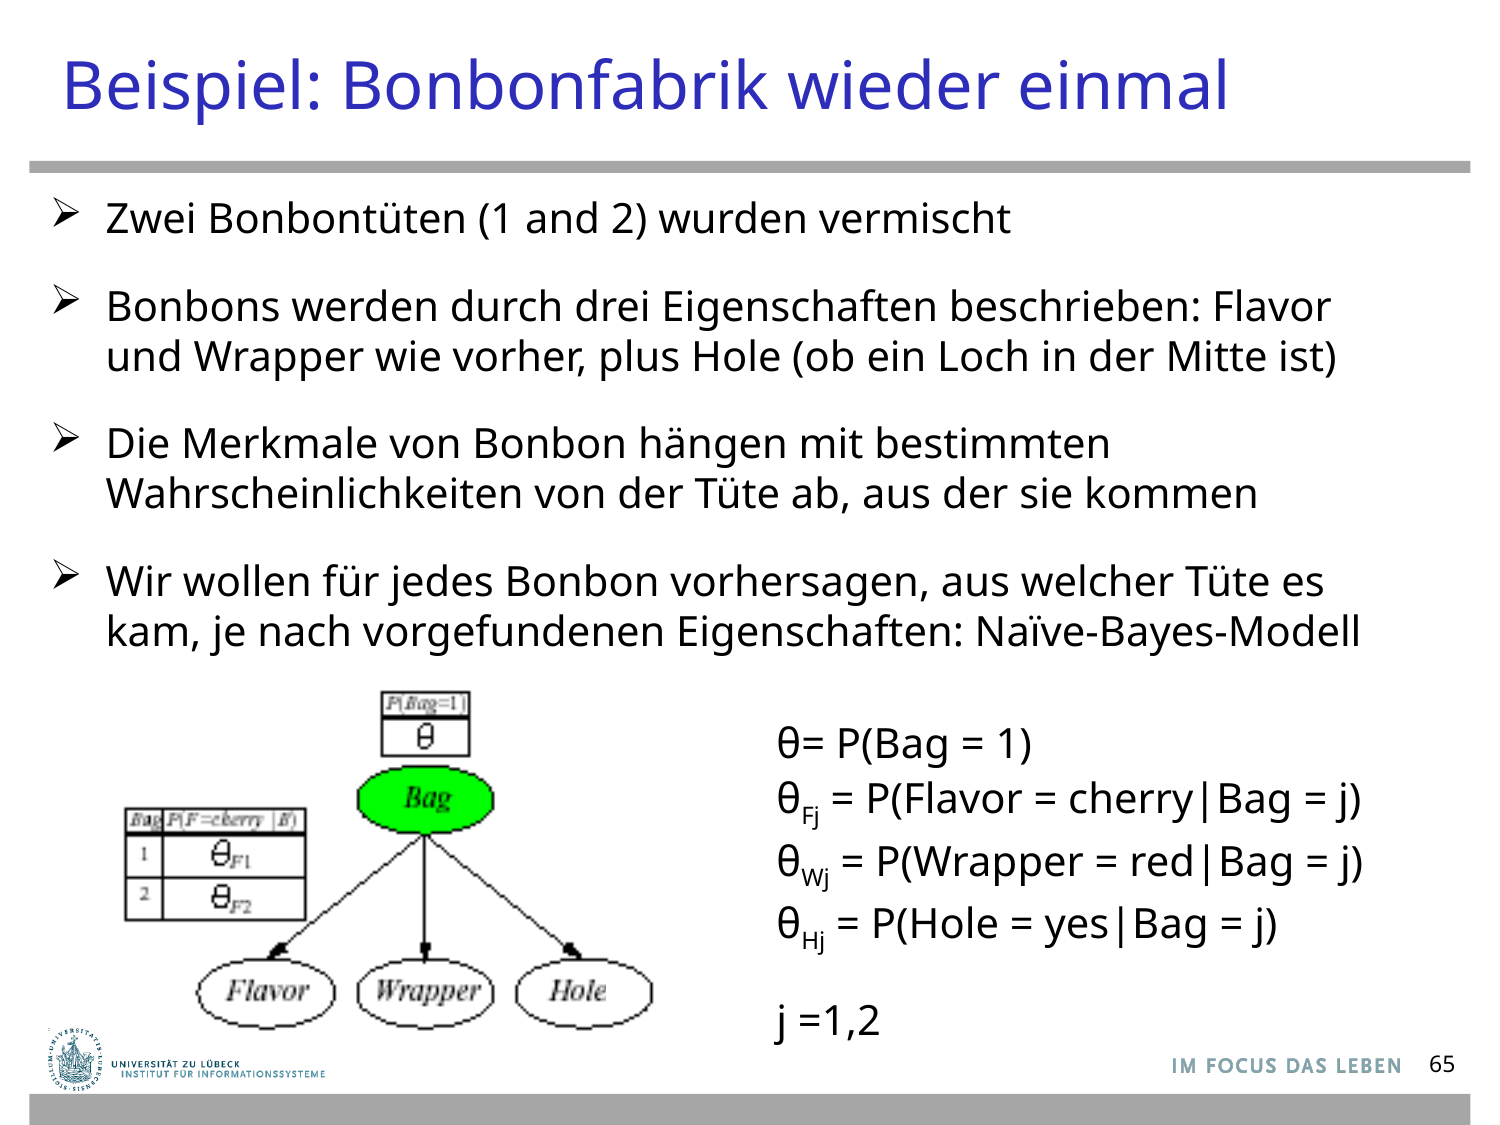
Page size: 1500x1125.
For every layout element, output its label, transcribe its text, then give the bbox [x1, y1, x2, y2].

text_box [0, 148, 1471, 256]
picture [111, 668, 680, 1044]
slide_number 65 [1305, 1050, 1471, 1083]
picture [1173, 1058, 1305, 1073]
title Beispiel: Bonbonfabrik wieder einmal [46, 35, 1447, 148]
text_box Zwei Bonbontüten (1 and 2) wurden vermischt Bonbons werden durch drei Eigenschaften beschrieben: Flavor und Wrapper wie vorher, plus Hole (ob ein Loch in der Mitte ist) Die Merkmale von Bonbon hängen mit bestimmten Wahrscheinlichkeiten von der Tüte ab, aus der sie kommen Wir wollen für jedes Bonbon vorhersagen, aus welcher Tüte es kam, je nach vorgefundenen Eigenschaften: Naïve-Bayes-Modell [35, 184, 1406, 669]
text_box θ= P(Bag = 1) θFj = P(Flavor = cherry|Bag = j) θWj = P(Wrapper = red|Bag = j) θHj = P(Hole = yes|Bag = j) j =1,2 [761, 704, 1459, 1052]
